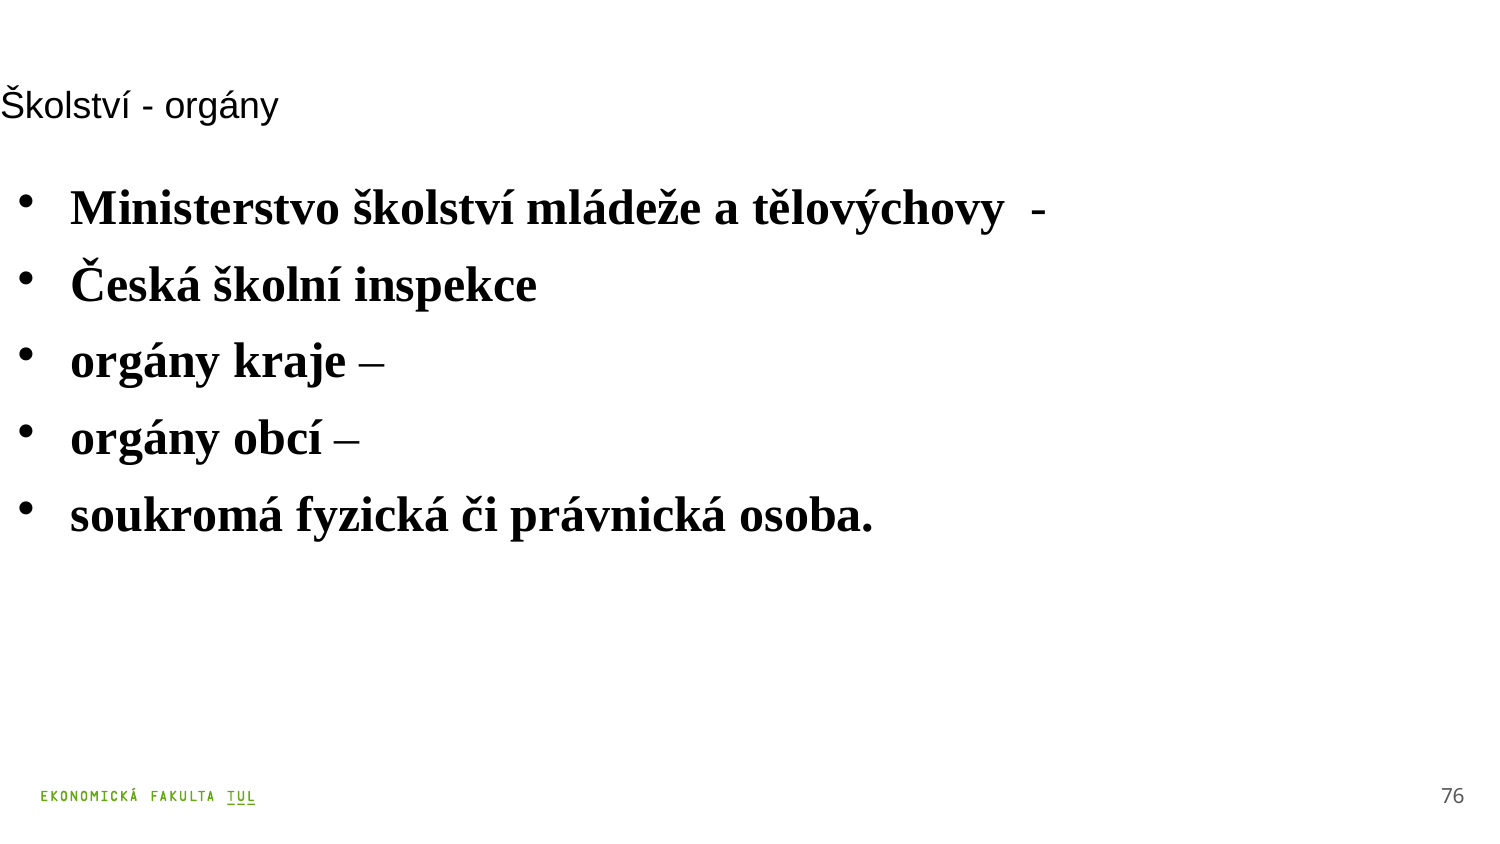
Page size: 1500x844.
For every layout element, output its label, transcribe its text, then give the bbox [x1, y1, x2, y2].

slide_number 76 [1401, 768, 1480, 825]
title Školství - orgány [0, 59, 1500, 148]
list Ministerstvo školství mládeže a tělovýchovy - Česká školní inspekce orgány kraje – orgány obcí – soukromá fyzická či právnická osoba. [0, 159, 1500, 620]
